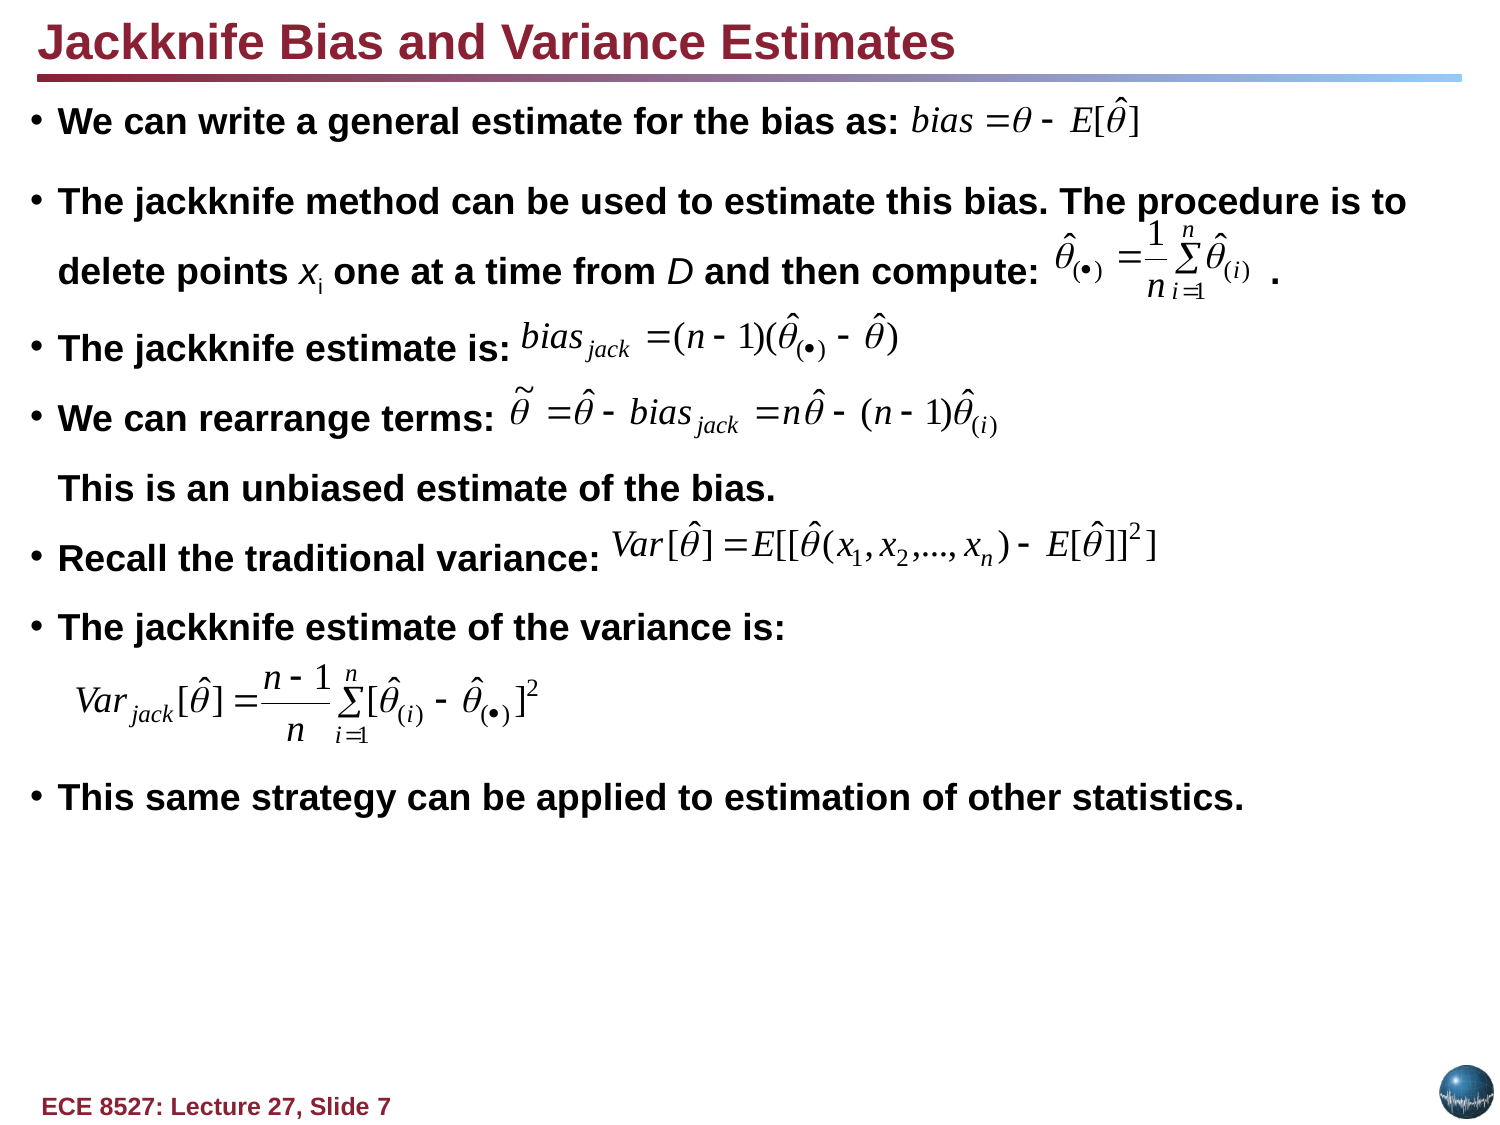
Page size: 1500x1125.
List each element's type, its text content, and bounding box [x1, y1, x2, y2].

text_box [908, 92, 1142, 146]
picture [1439, 1065, 1494, 1119]
text_box We can write a general estimate for the bias as: The jackknife method can be used to estimate this bias. The procedure is to delete points xi one at a time from D and then compute: . The jackknife estimate is: We can rearrange terms: This is an unbiased estimate of the bias. Recall the traditional variance: The jackknife estimate of the variance is: This same strategy can be applied to estimation of other statistics. [30, 96, 1463, 819]
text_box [73, 656, 546, 751]
text_box Jackknife Bias and Variance Estimates [37, 9, 1459, 70]
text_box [610, 514, 1161, 572]
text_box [506, 384, 1003, 446]
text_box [517, 308, 904, 370]
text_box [1051, 212, 1259, 307]
